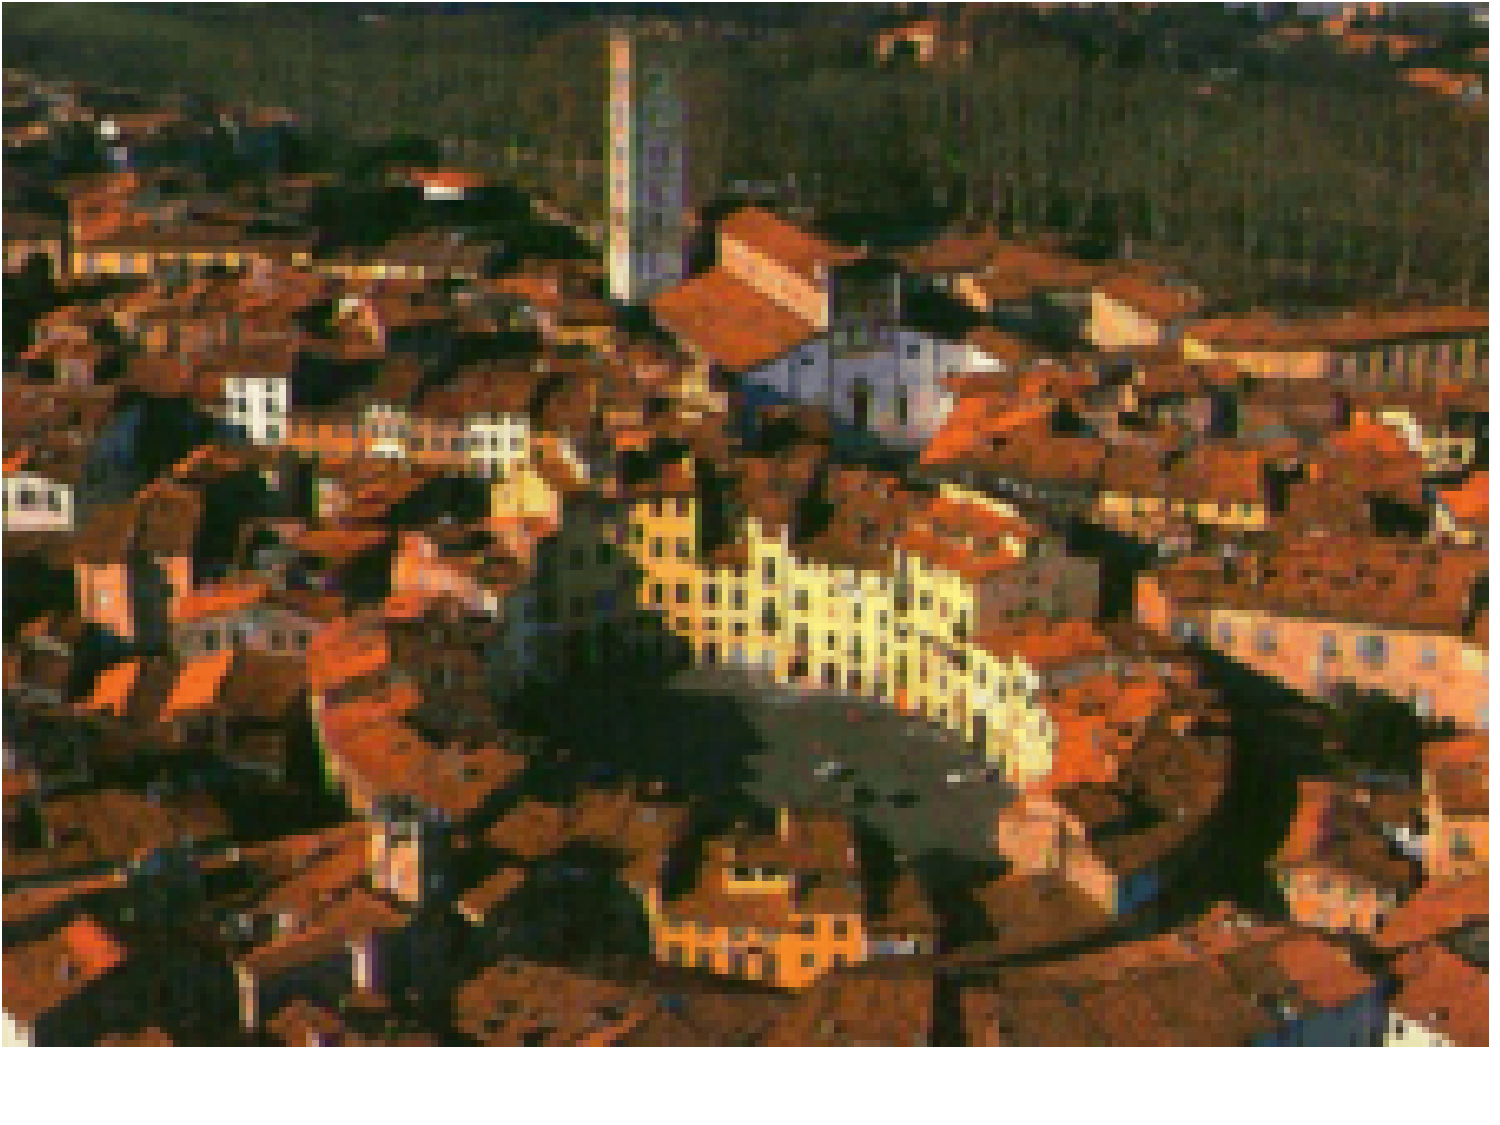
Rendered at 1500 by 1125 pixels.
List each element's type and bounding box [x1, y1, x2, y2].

list [1, 2, 1489, 1047]
